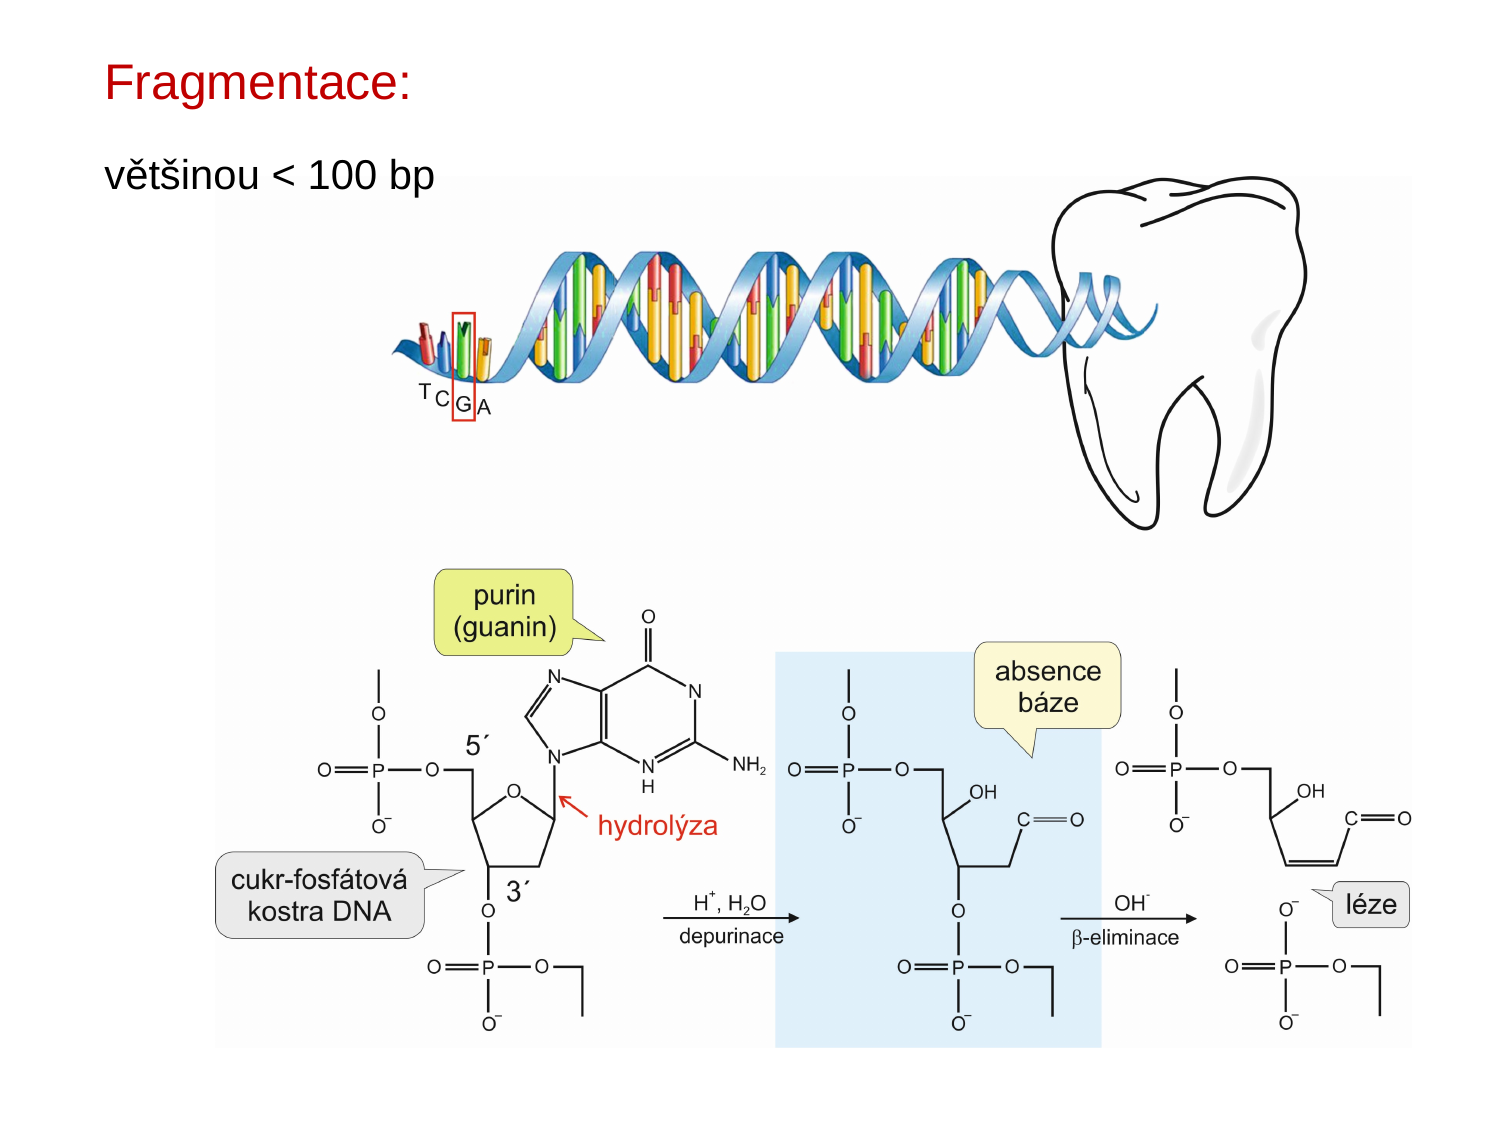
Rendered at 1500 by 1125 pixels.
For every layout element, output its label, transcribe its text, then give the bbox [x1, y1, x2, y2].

picture [215, 176, 1412, 1048]
text_box Fragmentace: většinou < 100 bp [89, 42, 451, 205]
